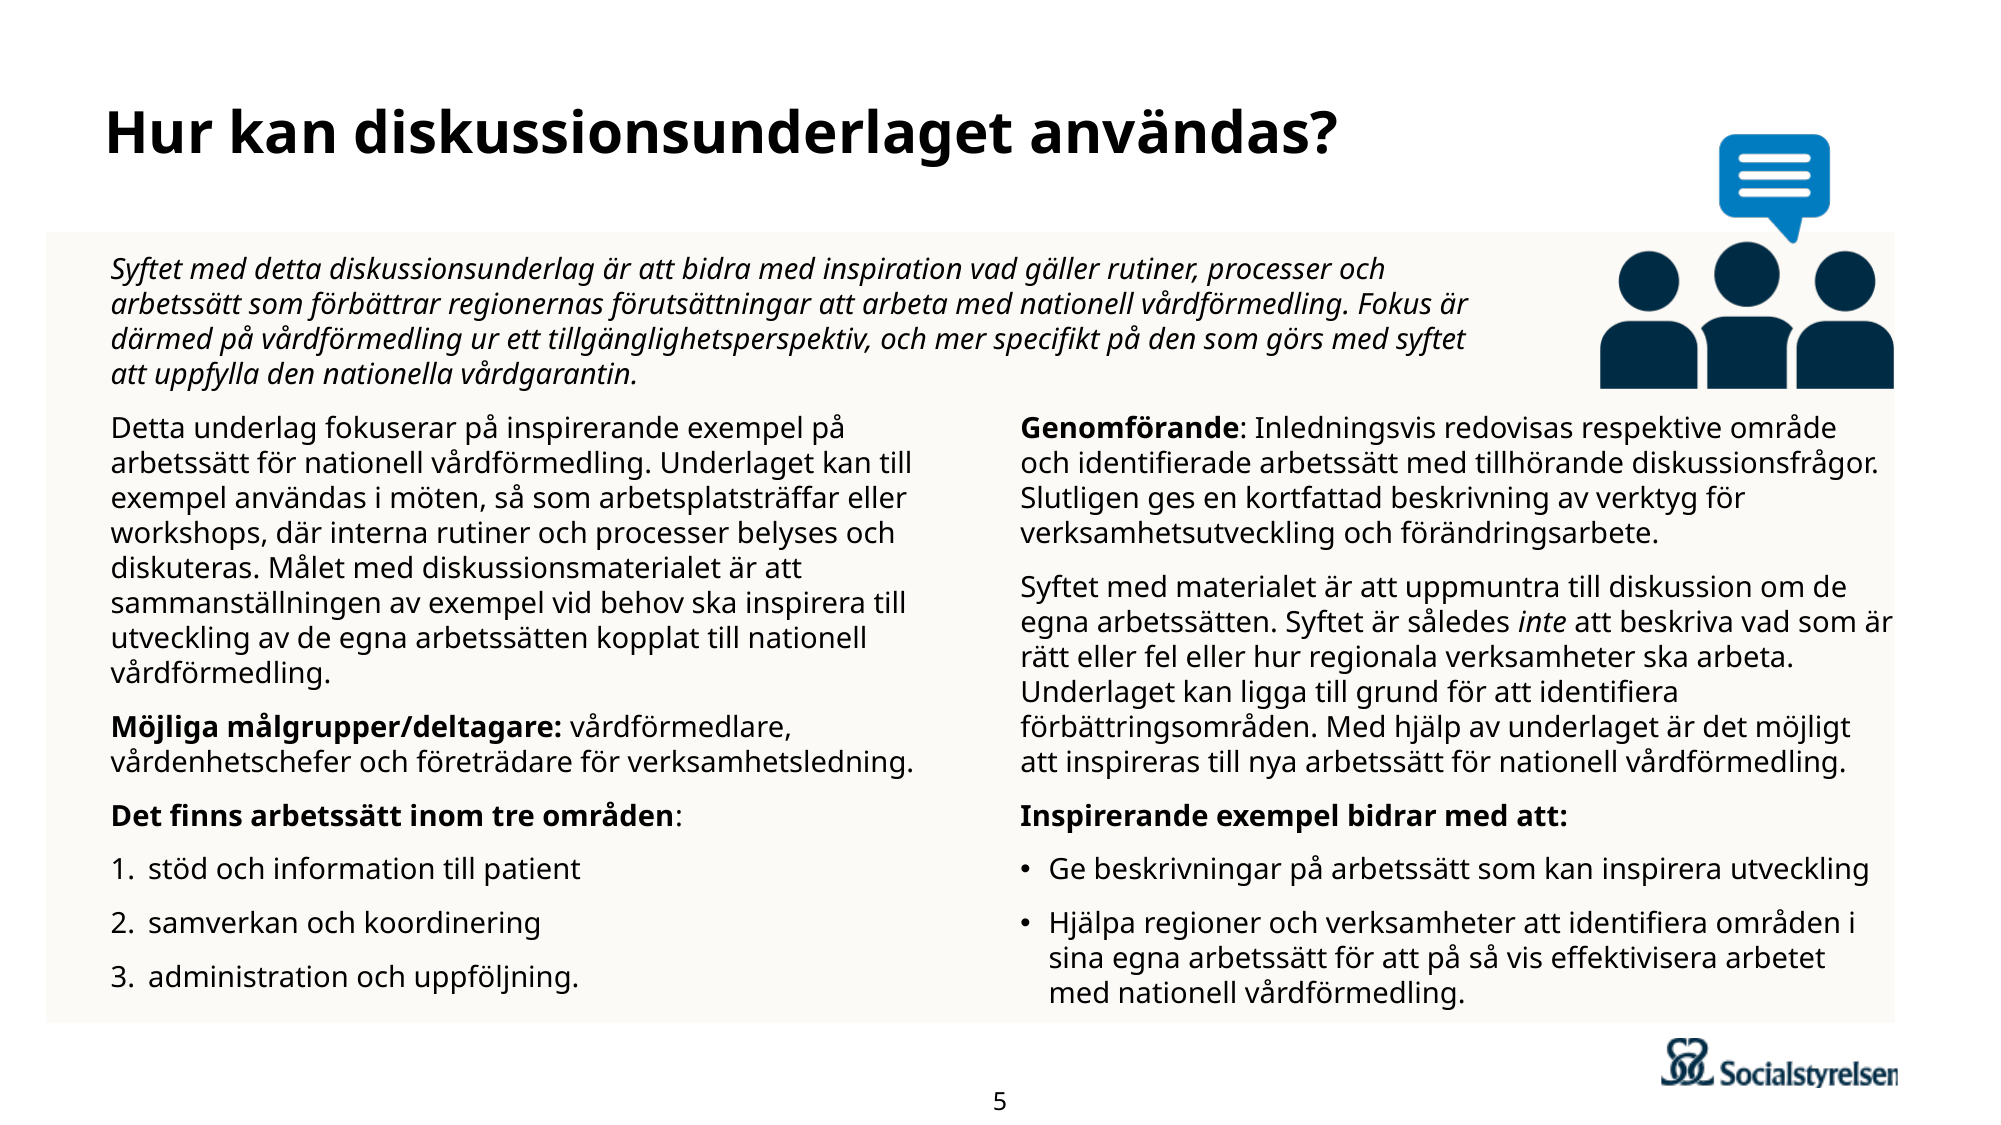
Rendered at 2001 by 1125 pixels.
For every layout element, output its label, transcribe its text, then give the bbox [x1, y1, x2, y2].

slide_number 5 [923, 1081, 1077, 1123]
picture [1584, 80, 1910, 405]
title Hur kan diskussionsunderlaget användas? [104, 88, 1584, 266]
text_box Syftet med detta diskussionsunderlag är att bidra med inspiration vad gäller rutiner, processer och arbetssätt som förbättrar regionernas förutsättningar att arbeta med nationell vårdförmedling. Fokus är därmed på vårdförmedling ur ett tillgänglighetsperspektiv, och mer specifikt på den som görs med syftet att uppfylla den nationella vårdgarantin. [110, 242, 1511, 399]
text_box [45, 231, 1896, 1024]
text_box Detta underlag fokuserar på inspirerande exempel på arbetssätt för nationell vårdförmedling. Underlaget kan till exempel användas i möten, så som arbetsplatsträffar eller workshops, där interna rutiner och processer belyses och diskuteras. Målet med diskussionsmaterialet är att sammanställningen av exempel vid behov ska inspirera till utveckling av de egna arbetssätten kopplat till nationell vårdförmedling. Möjliga målgrupper/deltagare: vårdförmedlare, vårdenhetschefer och företrädare för verksamhetsledning. Det finns arbetssätt inom tre områden: stöd och information till patient samverkan och koordinering administration och uppföljning. Genomförande: Inledningsvis redovisas respektive område och identifierade arbetssätt med tillhörande diskussionsfrågor. Slutligen ges en kortfattad beskrivning av verktyg för verksamhetsutveckling och förändringsarbete. Syftet med materialet är att uppmuntra till diskussion om de egna arbetssätten. Syftet är således inte att beskriva vad som är rätt eller fel eller hur regionala verksamheter ska arbeta. Underlaget kan ligga till grund för att identifiera förbättringsområden. Med hjälp av underlaget är det möjligt att inspireras till nya arbetssätt för nationell vårdförmedling. Inspirerande exempel bidrar med att: Ge beskrivningar på arbetssätt som kan inspirera utveckling Hjälpa regioner och verksamheter att identifiera områden i sina egna arbetssätt för att på så vis effektivisera arbetet med nationell vårdförmedling. [110, 409, 1895, 989]
